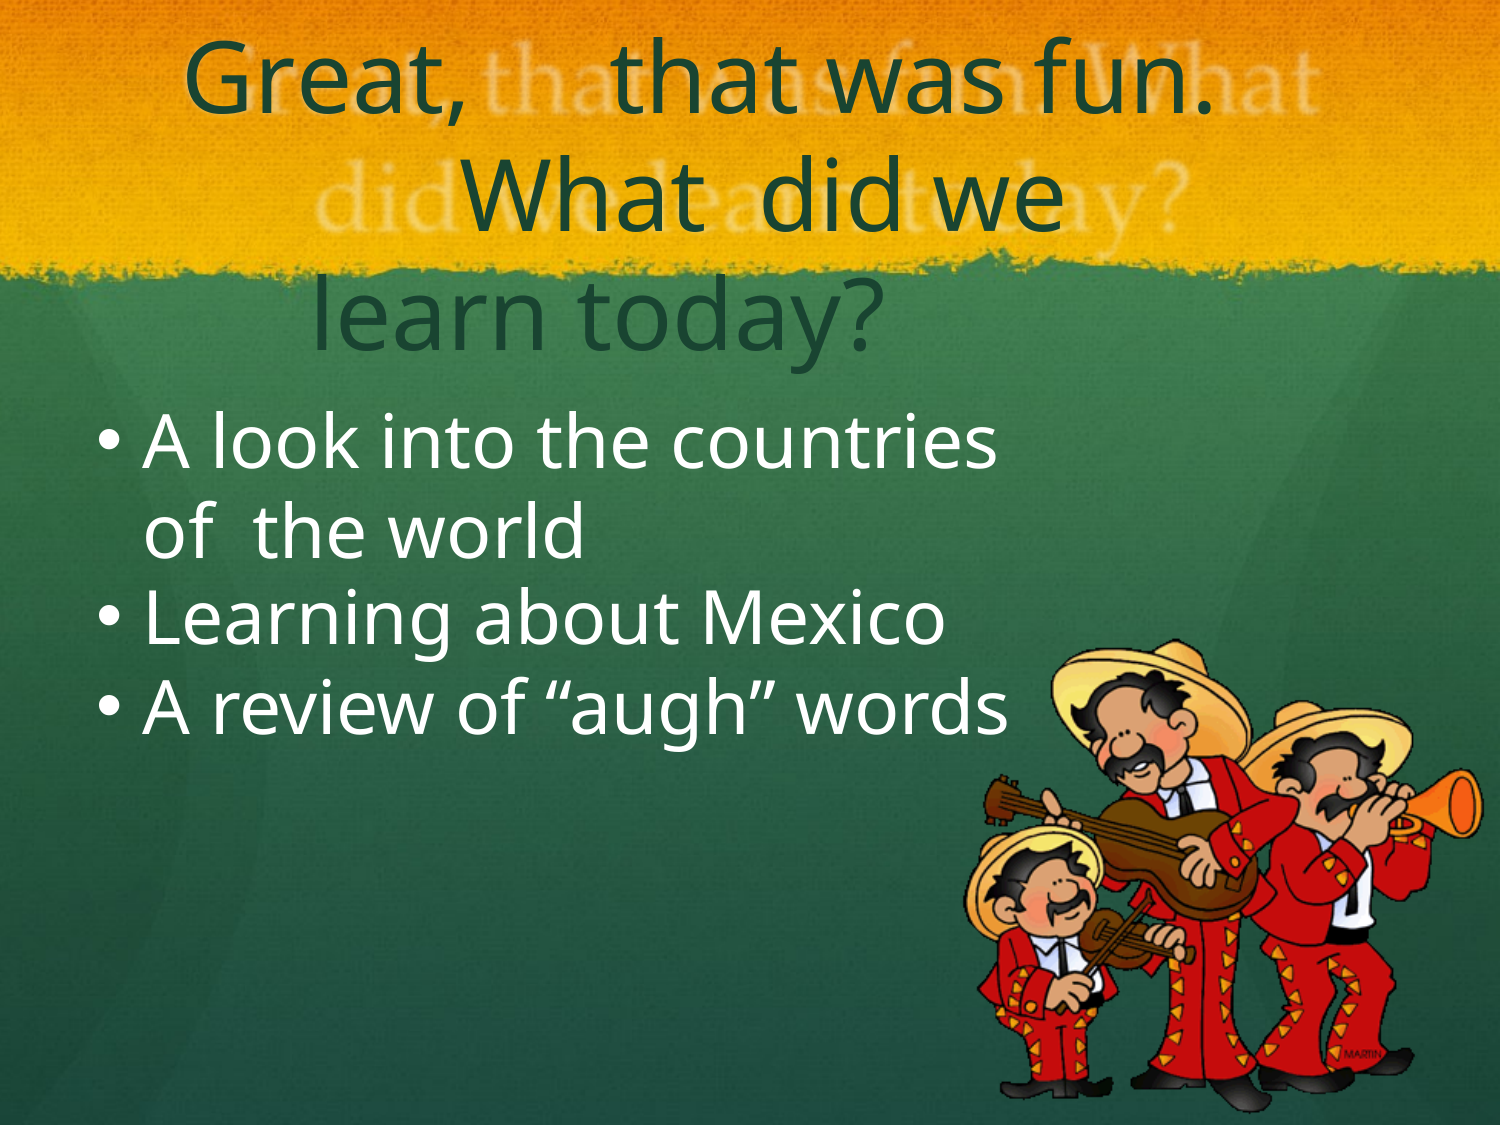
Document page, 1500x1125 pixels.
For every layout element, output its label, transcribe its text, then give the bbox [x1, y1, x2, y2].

text_box [945, 622, 1498, 1125]
text_box [170, 0, 1333, 154]
text_box A look into the countries of the world Learning about Mexico A review of “augh” words [94, 388, 1047, 750]
picture [0, 0, 1500, 1125]
title Great, that was fun. What did we learn today? [179, 7, 1321, 371]
